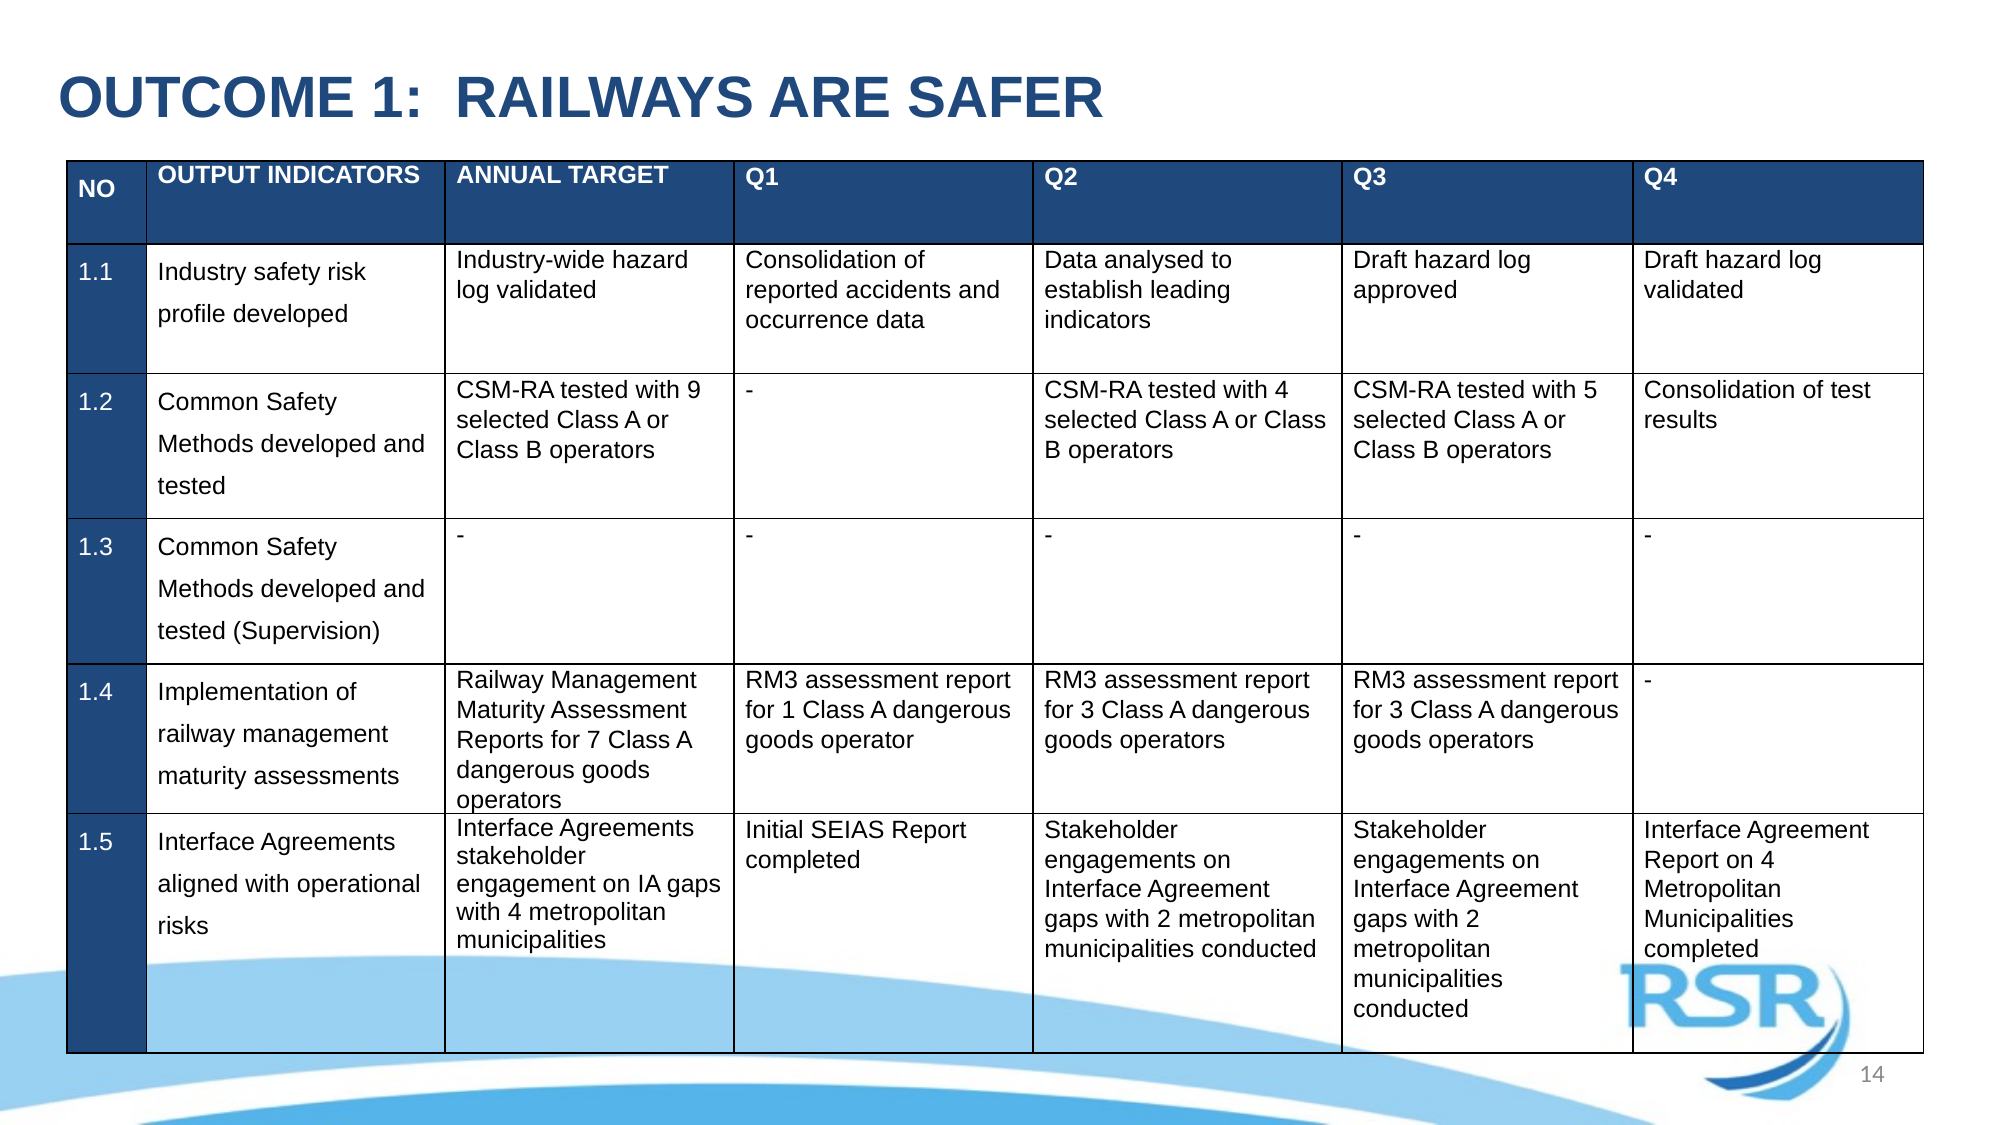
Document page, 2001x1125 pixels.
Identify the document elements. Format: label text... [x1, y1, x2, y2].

table_cell Consolidation of test results [1634, 374, 1923, 518]
table_cell - [446, 519, 733, 663]
table_cell Stakeholder engagements on Interface Agreement gaps with 2 metropolitan municipalities conducted [1034, 814, 1341, 1052]
table_cell - [1634, 519, 1923, 663]
table_cell - [735, 374, 1032, 518]
table_header Q4 [1634, 162, 1923, 243]
table_cell Draft hazard log validated [1634, 245, 1923, 373]
table_cell - [1034, 519, 1341, 663]
table_cell RM3 assessment report for 1 Class A dangerous goods operator [735, 665, 1032, 813]
table_cell 1.5 [68, 814, 146, 1052]
table_cell Stakeholder engagements on Interface Agreement gaps with 2 metropolitan municipalities conducted [1343, 814, 1632, 1052]
slide_number 14 [1433, 1054, 1900, 1103]
table_cell Implementation of railway management maturity assessments [147, 665, 444, 813]
table_cell CSM-RA tested with 5 selected Class A or Class B operators [1343, 374, 1632, 518]
table_cell Interface Agreement Report on 4 Metropolitan Municipalities completed [1634, 814, 1923, 1052]
table_header Q3 [1343, 162, 1632, 243]
table_cell Common Safety Methods developed and tested [147, 374, 444, 518]
table_cell - [735, 519, 1032, 663]
table_header ANNUAL TARGET [446, 162, 733, 243]
table_cell RM3 assessment report for 3 Class A dangerous goods operators [1034, 665, 1341, 813]
picture [0, 0, 2000, 1125]
table_cell RM3 assessment report for 3 Class A dangerous goods operators [1343, 665, 1632, 813]
table_cell - [1634, 665, 1923, 813]
table_cell Initial SEIAS Report completed [735, 814, 1032, 1052]
table_cell CSM-RA tested with 4 selected Class A or Class B operators [1034, 374, 1341, 518]
table_cell Railway Management Maturity Assessment Reports for 7 Class A dangerous goods operators [446, 665, 733, 813]
table_cell 1.1 [68, 245, 146, 373]
table_cell - [1343, 519, 1632, 663]
table_cell 1.3 [68, 519, 146, 663]
table_header Q2 [1034, 162, 1341, 243]
table_cell Draft hazard log approved [1343, 245, 1632, 373]
table_cell Consolidation of reported accidents and occurrence data [735, 245, 1032, 373]
table_cell Interface Agreements aligned with operational risks [147, 814, 444, 1052]
table_cell Data analysed to establish leading indicators [1034, 245, 1341, 373]
title OUTCOME 1: RAILWAYS ARE SAFER [43, 0, 1900, 188]
table_header Q1 [735, 162, 1032, 243]
table_header NO [68, 162, 146, 243]
table_header OUTPUT INDICATORS [147, 162, 444, 243]
table_cell CSM-RA tested with 9 selected Class A or Class B operators [446, 374, 733, 518]
table_cell 1.2 [68, 374, 146, 518]
table_cell Interface Agreements stakeholder engagement on IA gaps with 4 metropolitan municipalities [446, 814, 733, 1052]
table_cell 1.4 [68, 665, 146, 813]
table_cell Industry-wide hazard log validated [446, 245, 733, 373]
table_cell Common Safety Methods developed and tested (Supervision) [147, 519, 444, 663]
table_cell Industry safety risk profile developed [147, 245, 444, 373]
